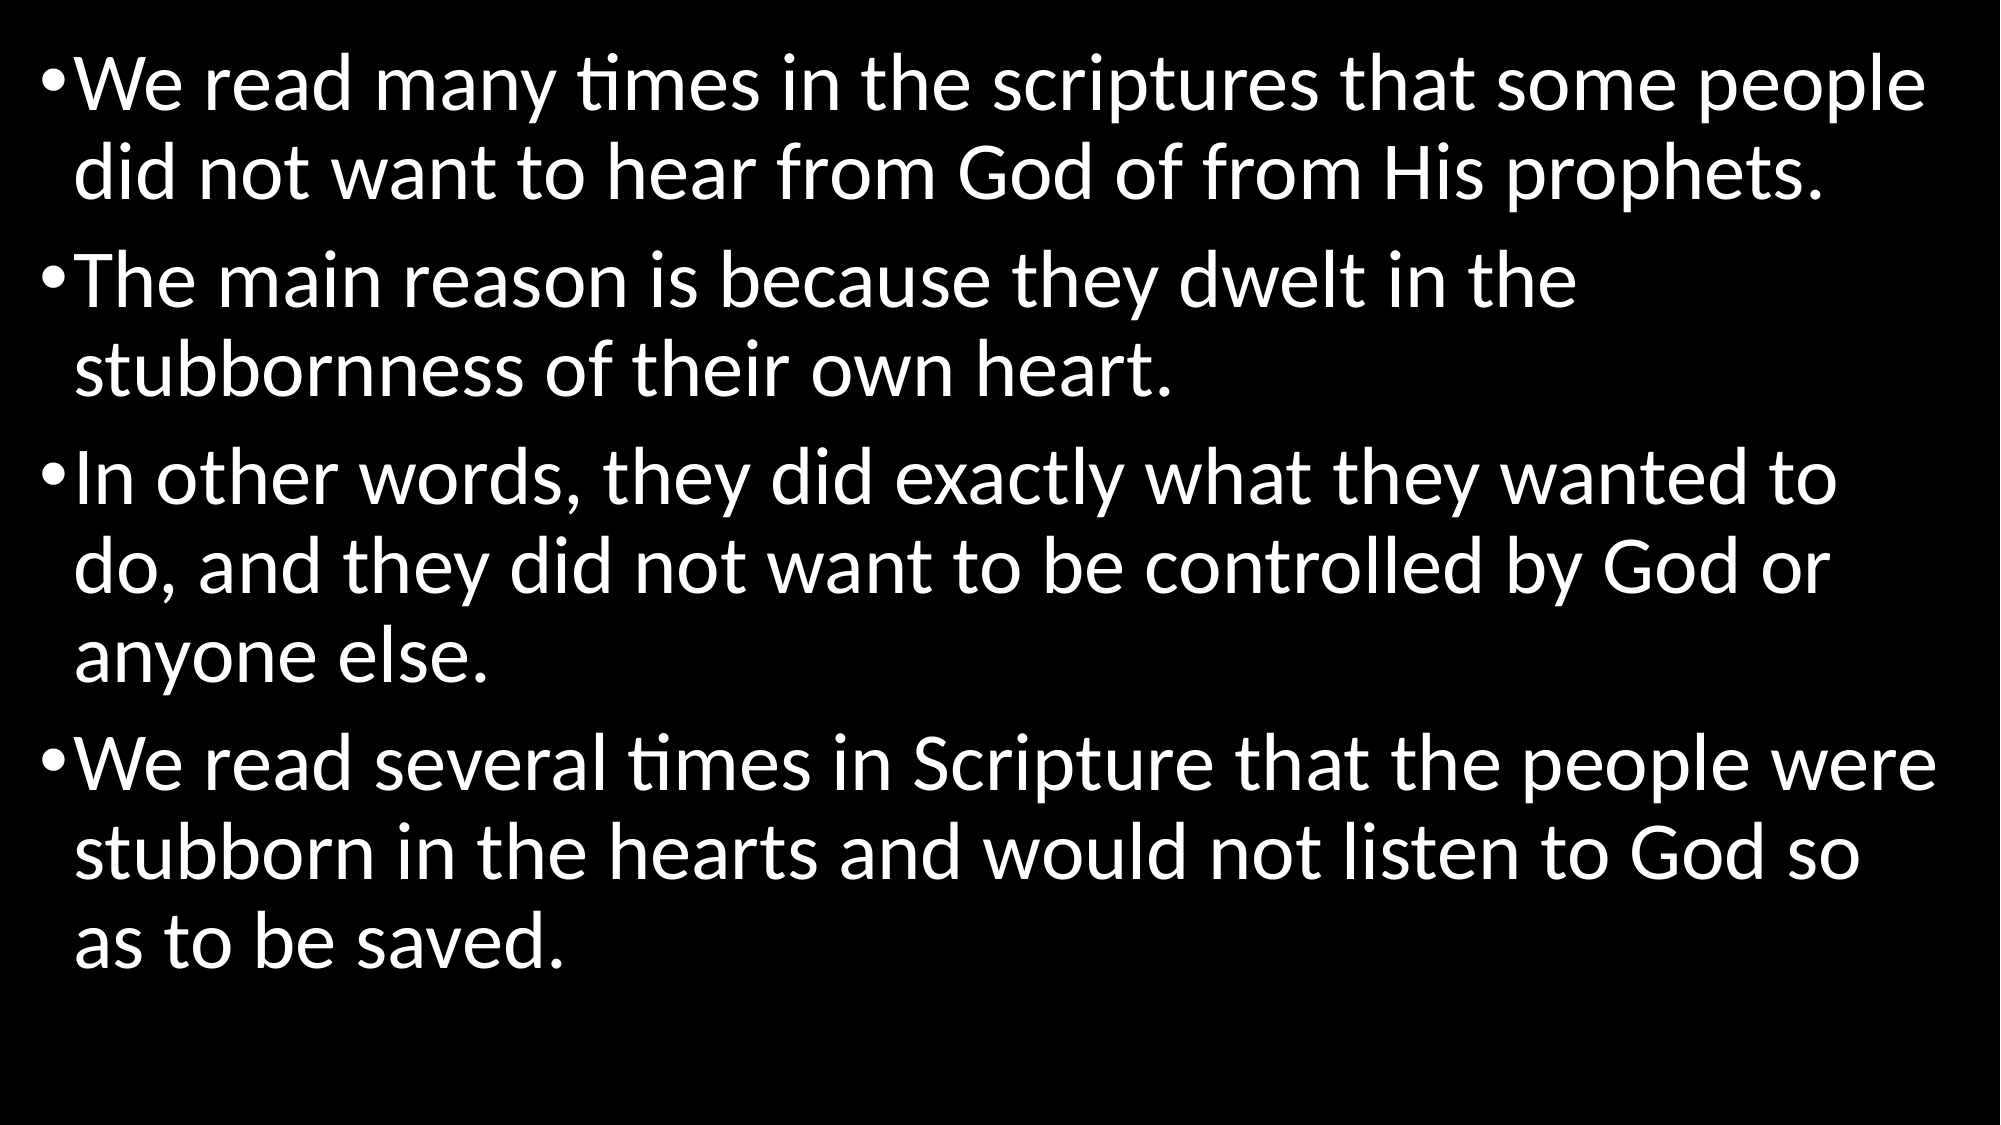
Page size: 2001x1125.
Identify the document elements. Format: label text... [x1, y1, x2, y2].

list We read many times in the scriptures that some people did not want to hear from God of from His prophets. The main reason is because they dwelt in the stubbornness of their own heart. In other words, they did exactly what they wanted to do, and they did not want to be controlled by God or anyone else. We read several times in Scripture that the people were stubborn in the hearts and would not listen to God so as to be saved. [24, 31, 1968, 1092]
